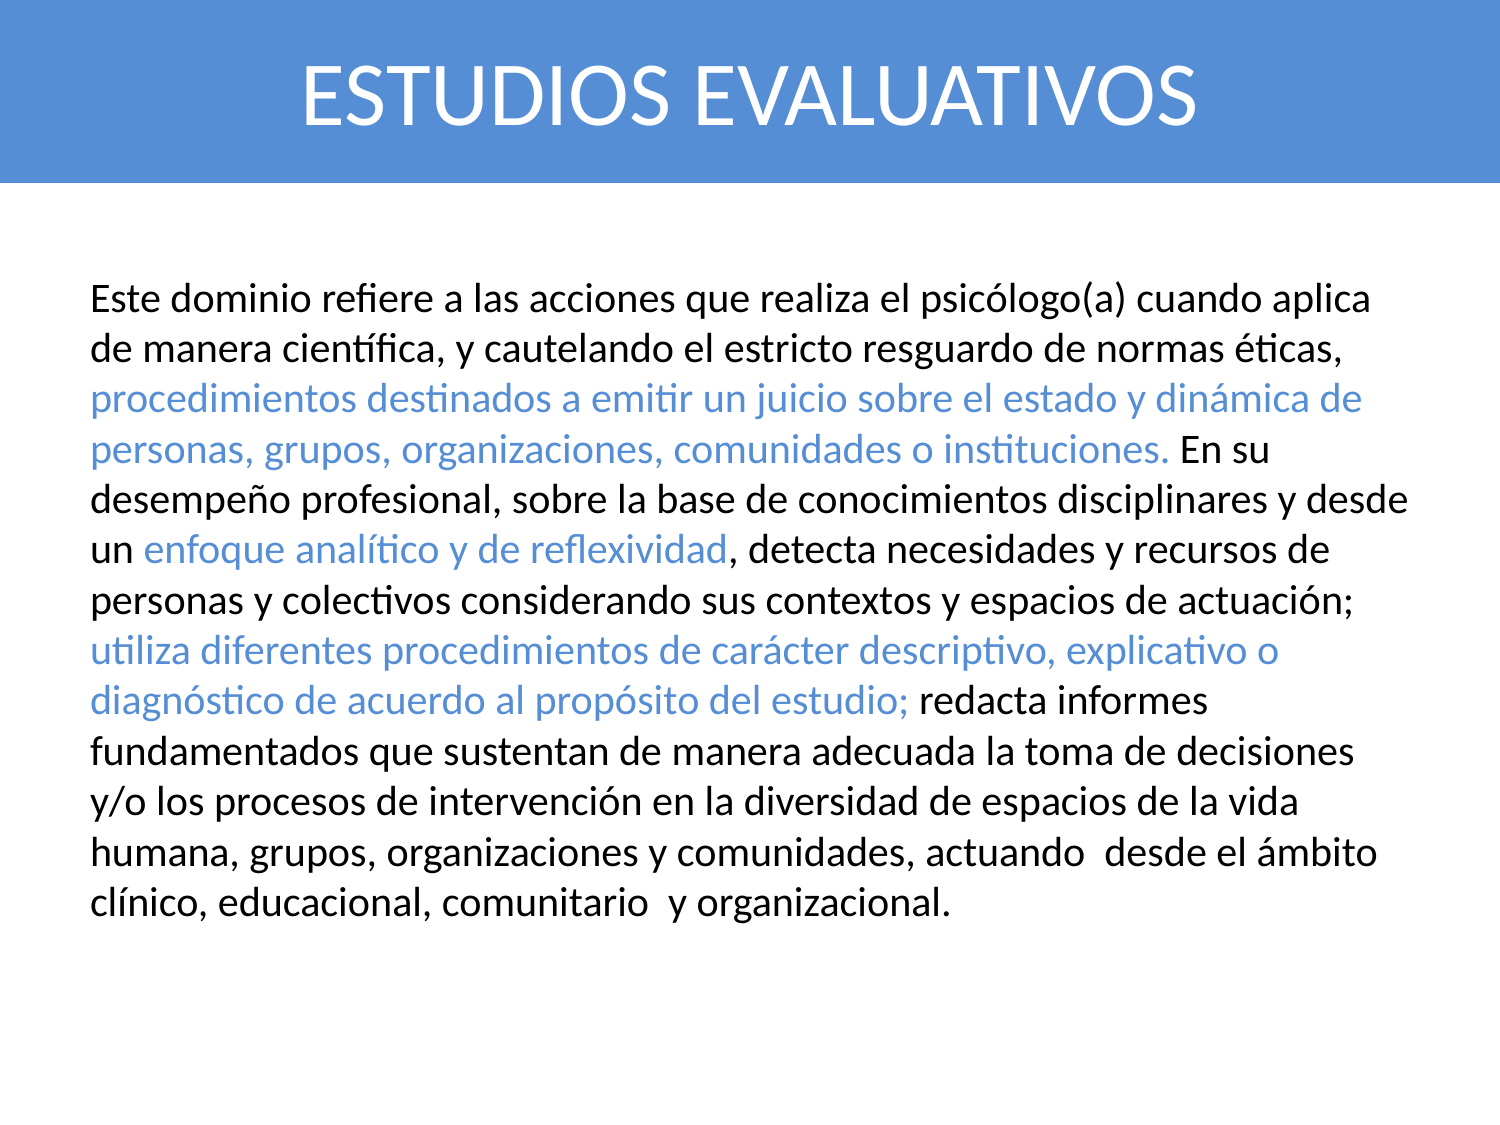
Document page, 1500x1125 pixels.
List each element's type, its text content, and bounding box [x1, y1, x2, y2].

title ESTUDIOS EVALUATIVOS [0, 0, 1500, 183]
list Este dominio refiere a las acciones que realiza el psicólogo(a) cuando aplica de manera científica, y cautelando el estricto resguardo de normas éticas, procedimientos destinados a emitir un juicio sobre el estado y dinámica de personas, grupos, organizaciones, comunidades o instituciones. En su desempeño profesional, sobre la base de conocimientos disciplinares y desde un enfoque analítico y de reflexividad, detecta necesidades y recursos de personas y colectivos considerando sus contextos y espacios de actuación; utiliza diferentes procedimientos de carácter descriptivo, explicativo o diagnóstico de acuerdo al propósito del estudio; redacta informes fundamentados que sustentan de manera adecuada la toma de decisiones y/o los procesos de intervención en la diversidad de espacios de la vida humana, grupos, organizaciones y comunidades, actuando desde el ámbito clínico, educacional, comunitario y organizacional. [75, 262, 1425, 1005]
